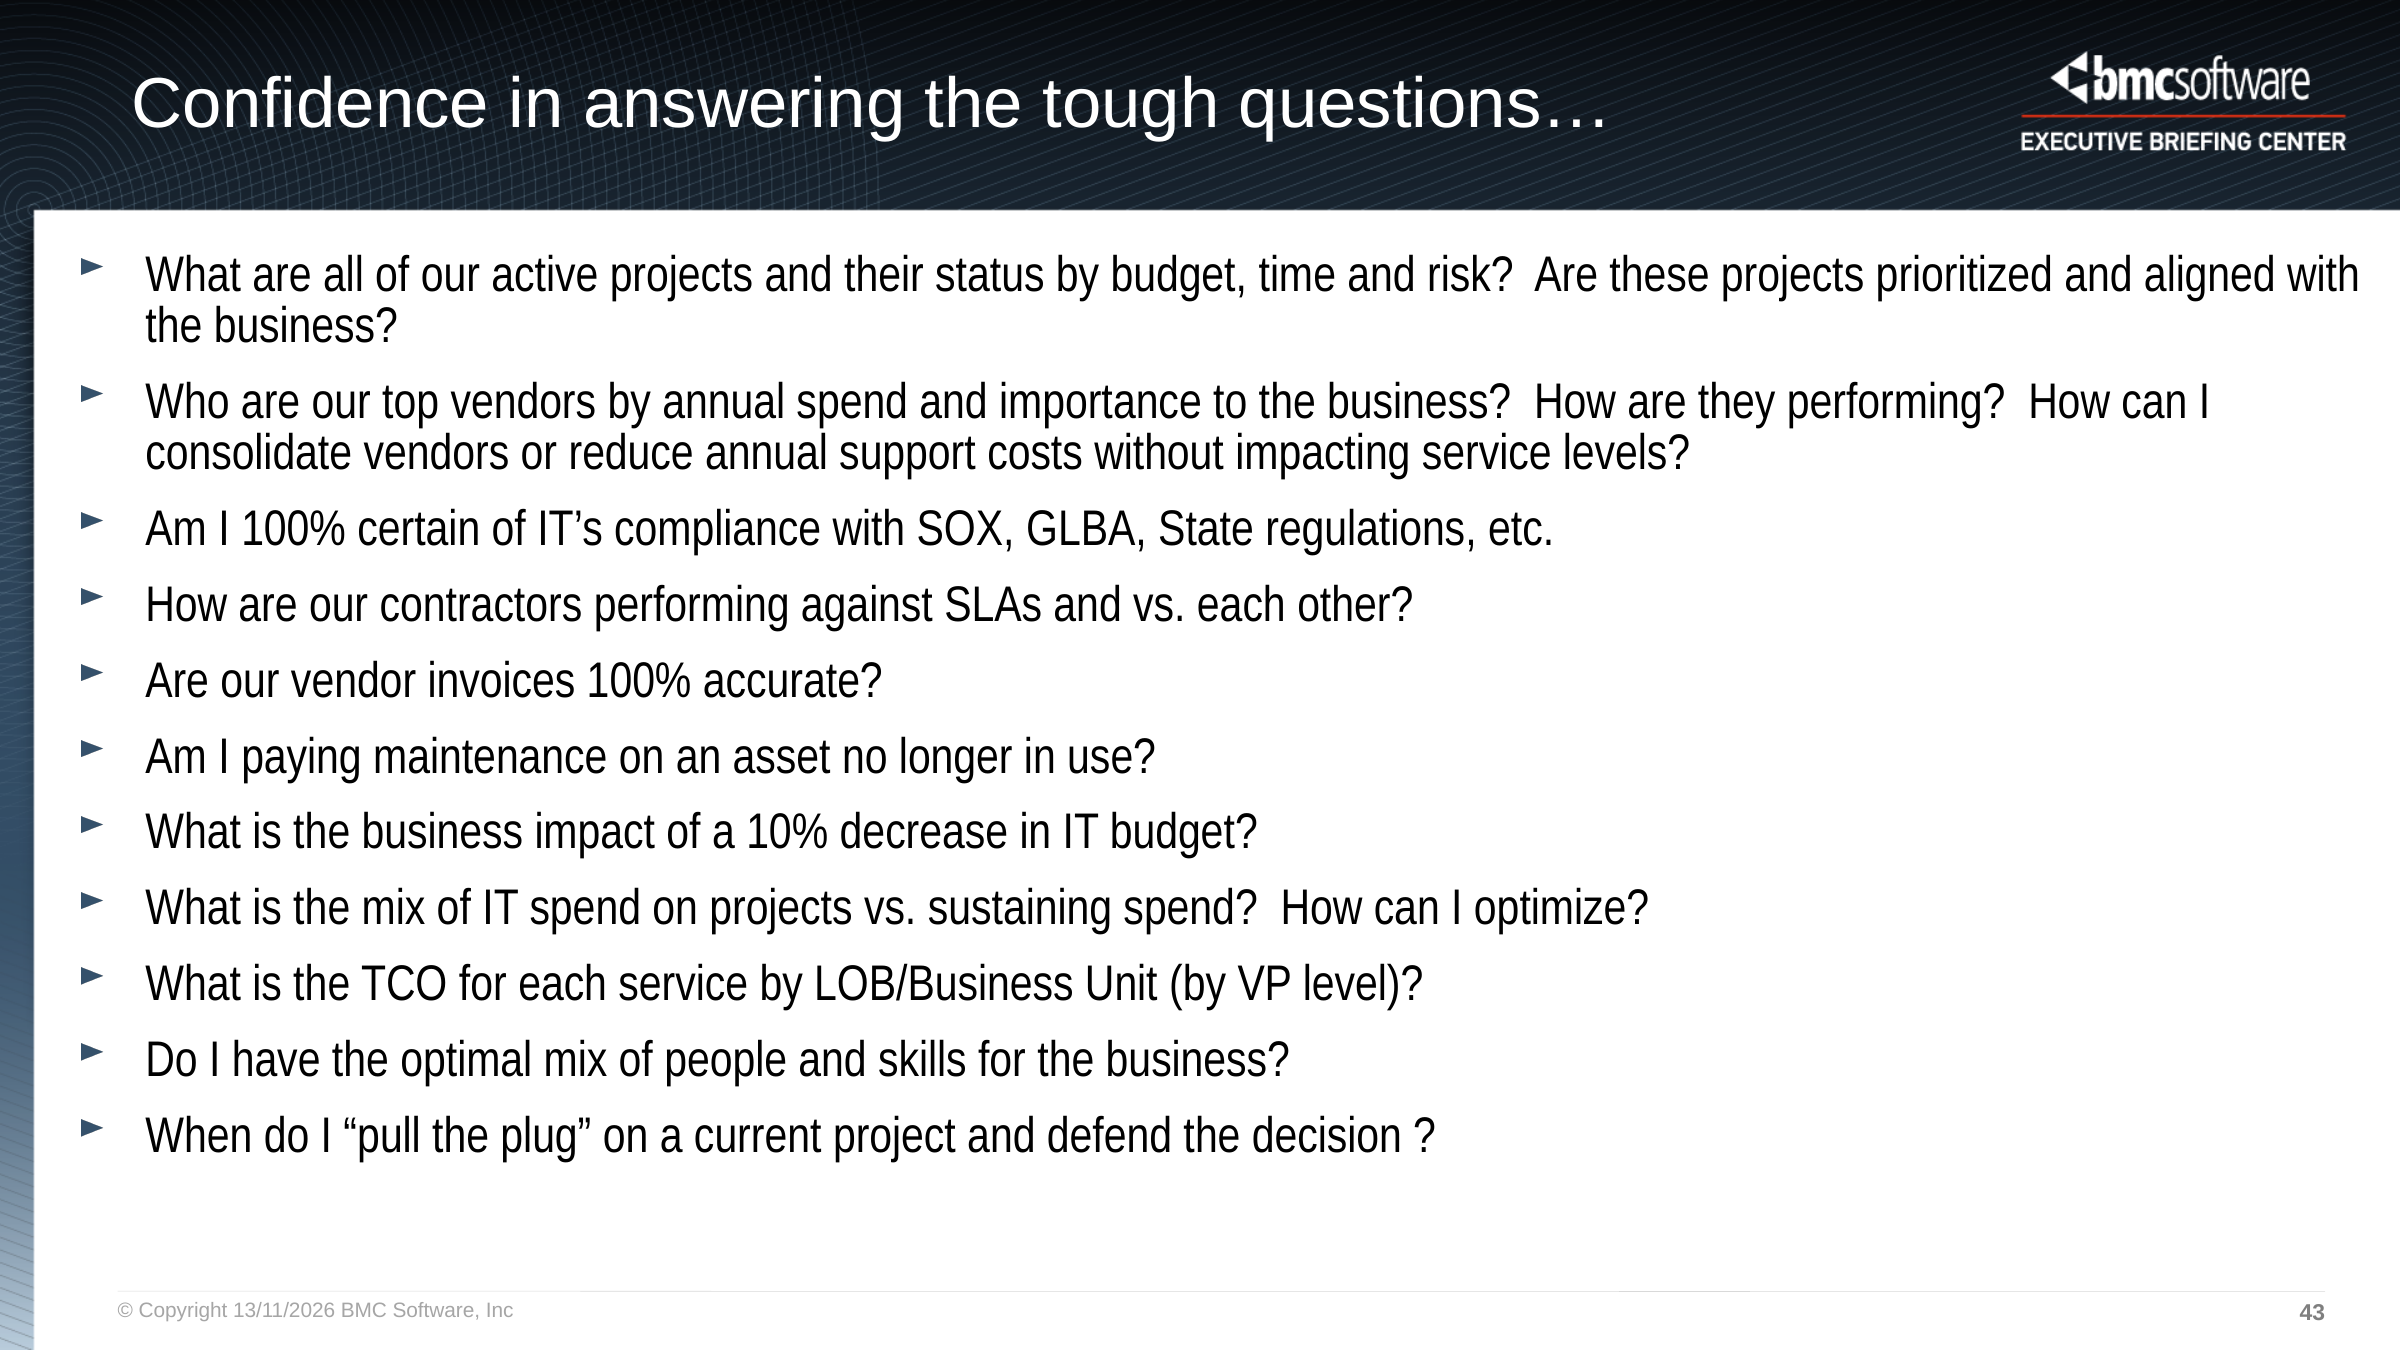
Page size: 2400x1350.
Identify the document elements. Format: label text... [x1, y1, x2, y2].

picture [81, 512, 121, 539]
picture [81, 1119, 121, 1147]
picture [0, 0, 2400, 1350]
picture [81, 664, 121, 691]
picture [81, 385, 121, 412]
picture [81, 816, 121, 843]
picture [81, 258, 121, 285]
picture [81, 588, 121, 615]
picture [81, 892, 121, 919]
picture [81, 1043, 121, 1071]
picture [81, 740, 121, 767]
list What are all of our active projects and their status by budget, time and risk? Are these projects prioritized and aligned with the business? Who are our top vendors by annual spend and importance to the business? How are they performing? How can I consolidate vendors or reduce annual support costs without impacting service levels? Am I 100% certain of IT’s compliance with SOX, GLBA, State regulations, etc. How are our contractors performing against SLAs and vs. each other? Are our vendor invoices 100% accurate? Am I paying maintenance on an asset no longer in use? What is the business impact of a 10% decrease in IT budget? What is the mix of IT spend on projects vs. sustaining spend? How can I optimize? What is the TCO for each service by LOB/Business Unit (by VP level)? Do I have the optimal mix of people and skills for the business? When do I “pull the plug” on a current project and defend the decision ? [59, 239, 2400, 1231]
title Confidence in answering the tough questions… [110, 10, 1975, 200]
picture [81, 967, 121, 995]
